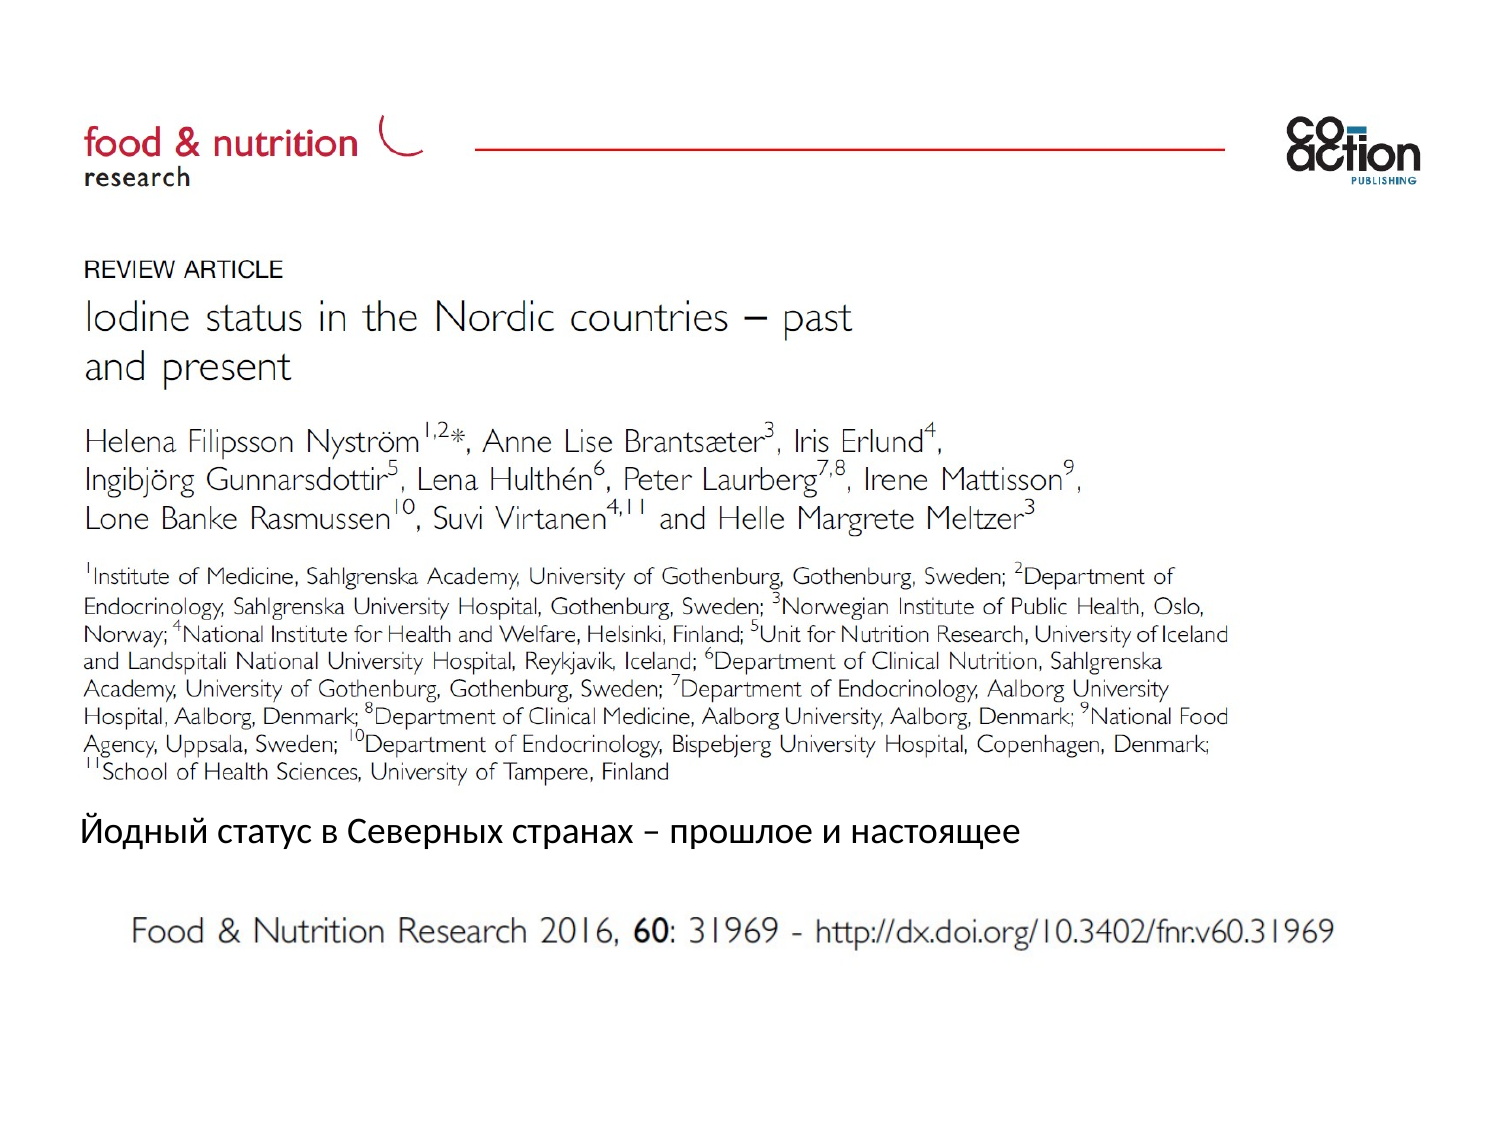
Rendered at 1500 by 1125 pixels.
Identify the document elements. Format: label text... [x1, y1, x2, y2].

text_box Йодный статус в Северных странах – прошлое и настоящее [64, 798, 1400, 859]
text_box [64, 101, 1437, 799]
text_box [124, 893, 1347, 976]
